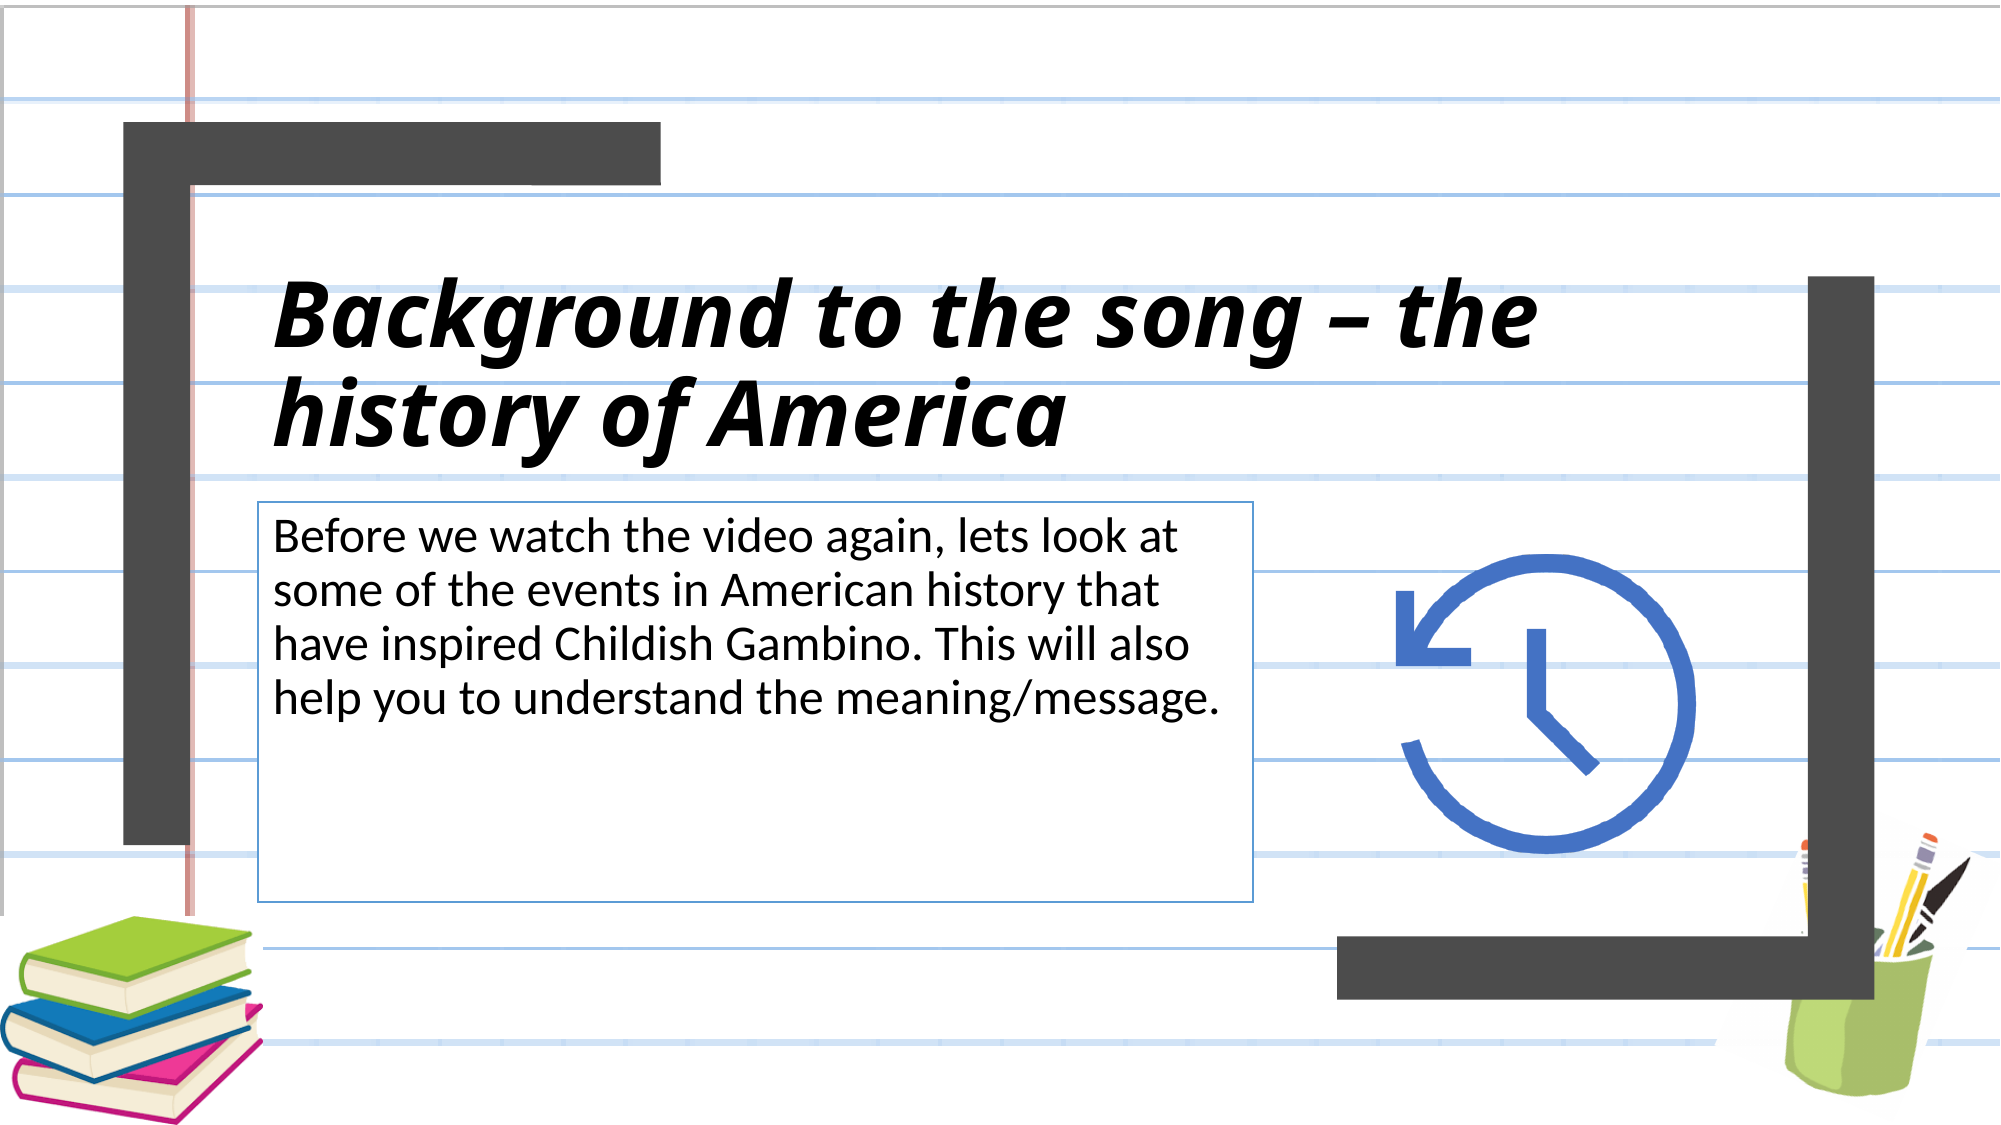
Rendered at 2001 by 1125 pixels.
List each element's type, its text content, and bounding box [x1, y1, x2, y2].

text_box [123, 122, 661, 846]
text_box [1337, 276, 1875, 1000]
list Before we watch the video again, lets look at some of the events in American history that have inspired Childish Gambino. This will also help you to understand the meaning/message. [257, 501, 1254, 903]
picture [0, 5, 2001, 1125]
title Background to the song – the history of America [257, 258, 1755, 476]
